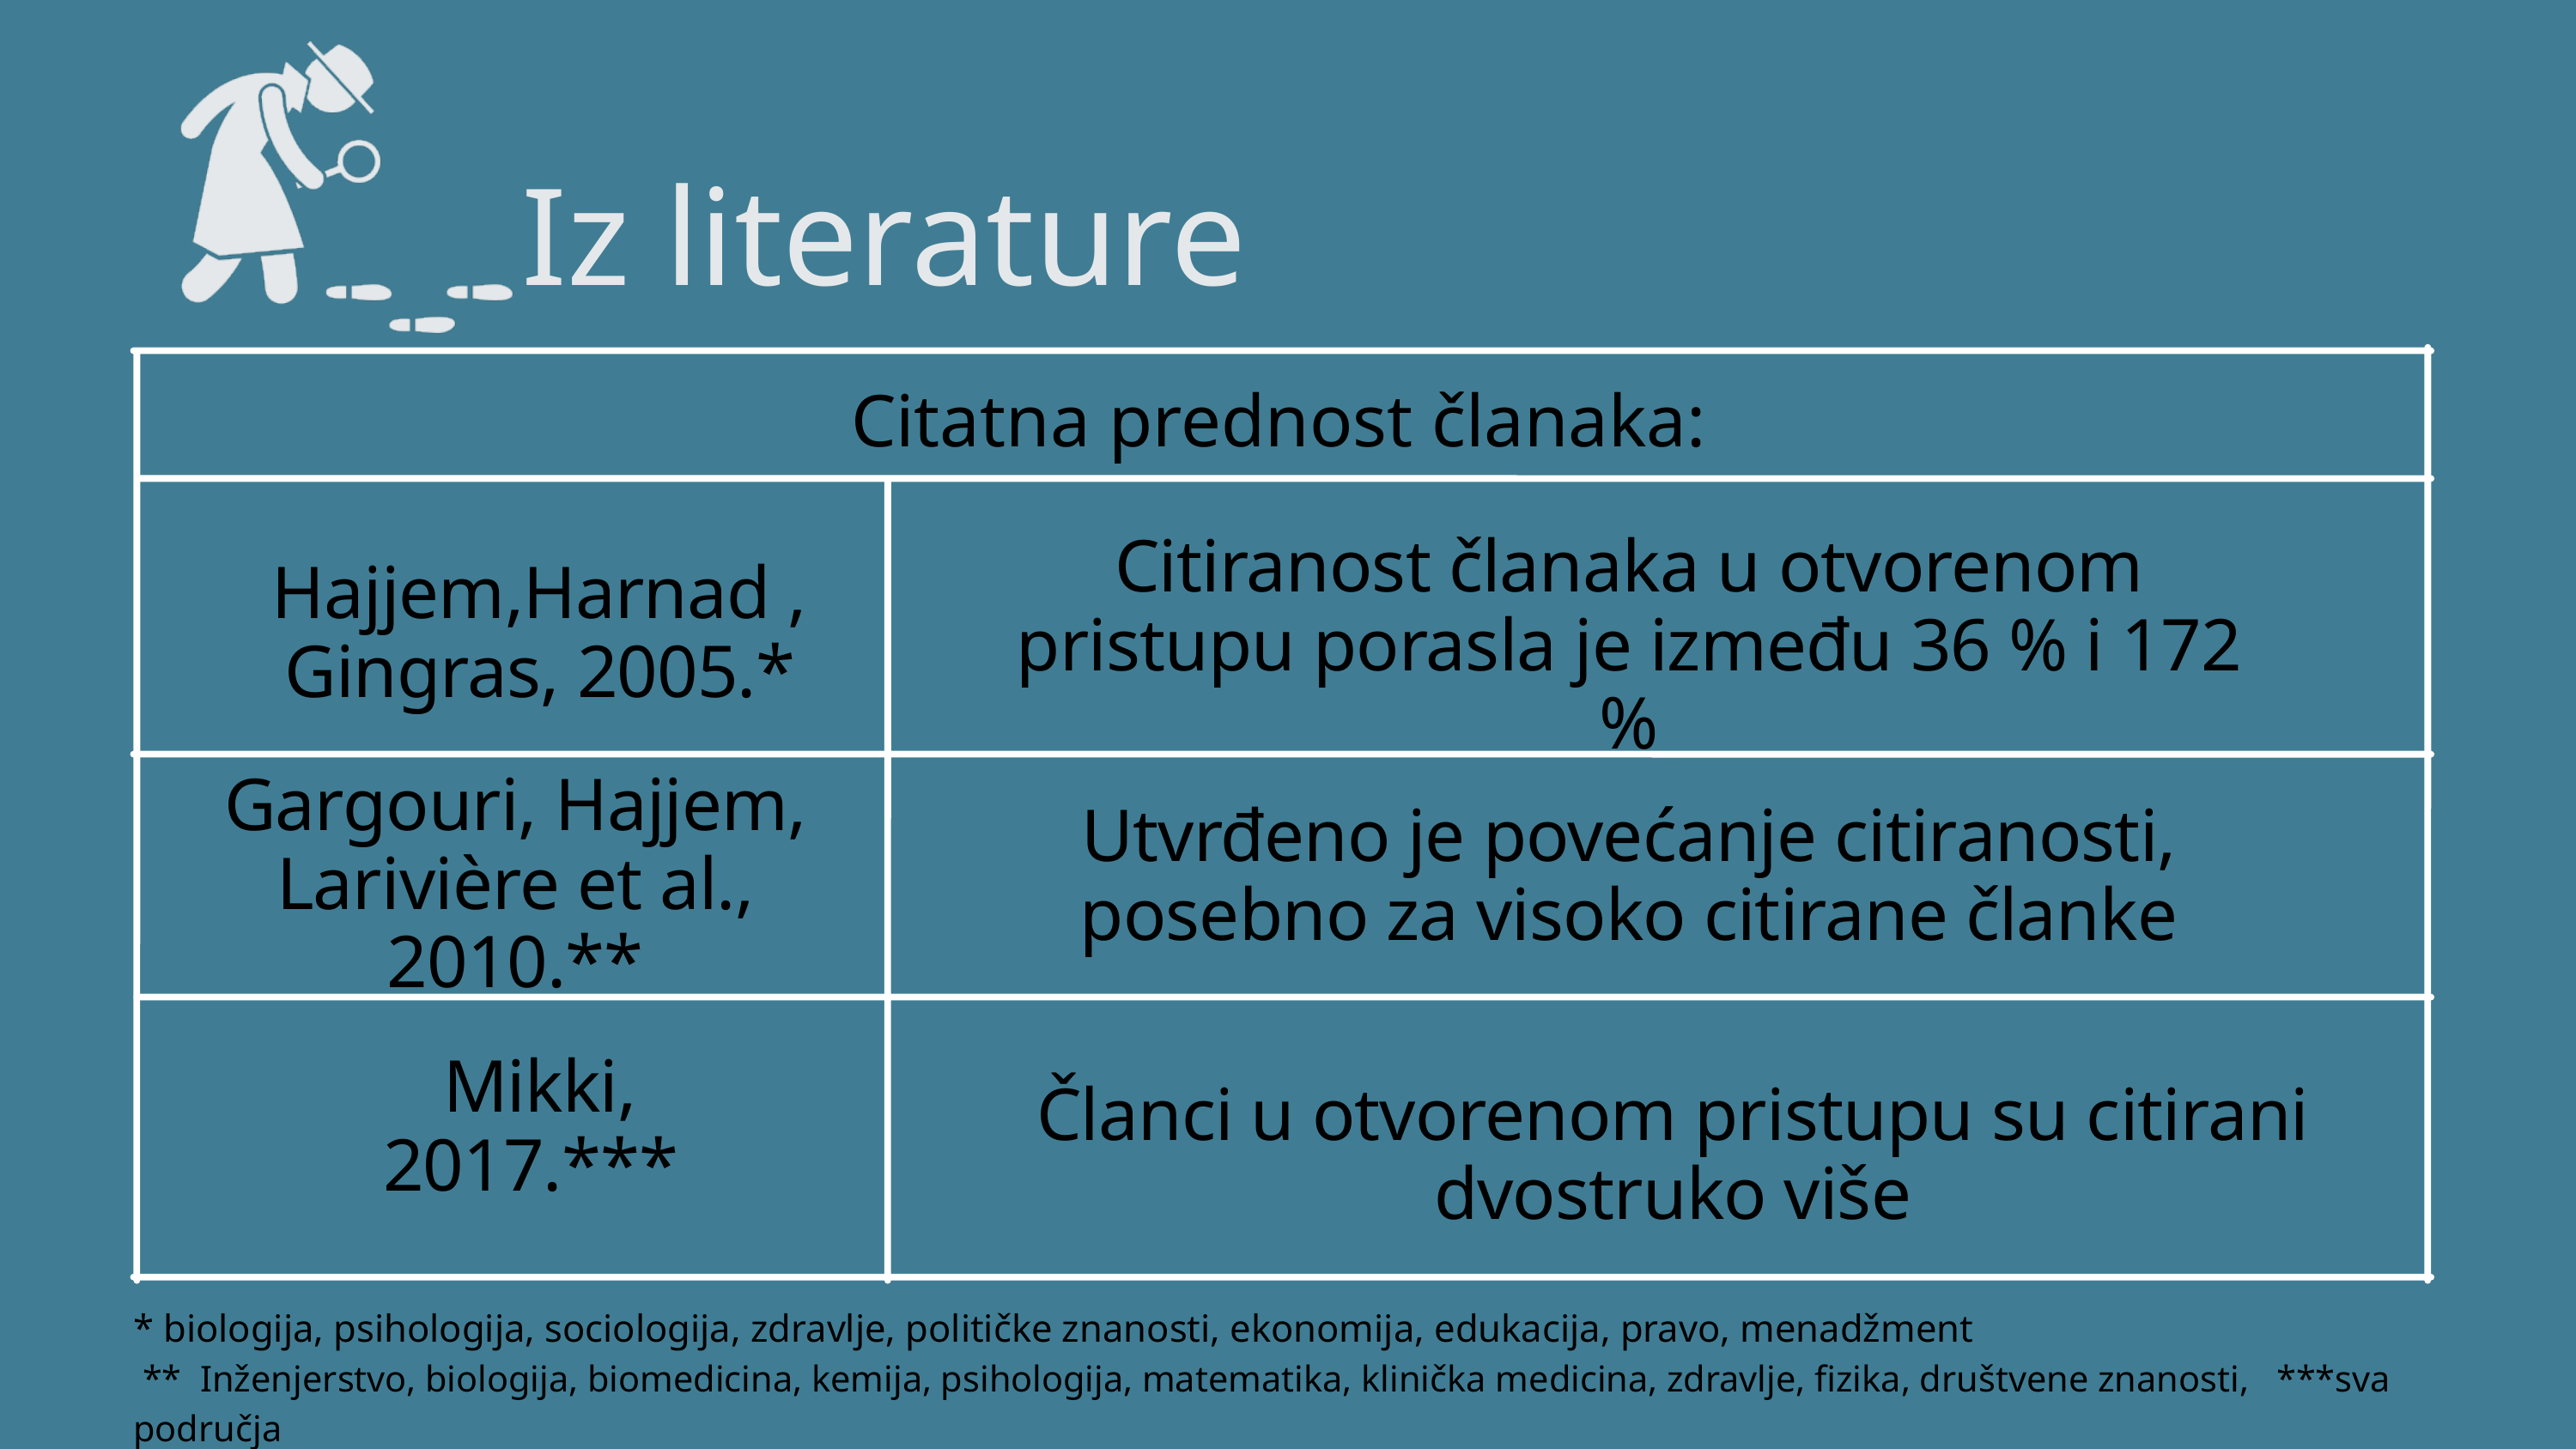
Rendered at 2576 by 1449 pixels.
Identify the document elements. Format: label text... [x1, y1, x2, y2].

text_box Citatna prednost članaka: [144, 361, 2432, 461]
text_box Citiranost članaka u otvorenom pristupu porasla je između 36 % i 172 % [997, 527, 2262, 764]
text_box Utvrđeno je povećanje citiranosti, posebno za visoko citirane članke [997, 797, 2262, 955]
text_box Iz literature [520, 124, 1441, 312]
text_box Hajjem,Harnad , Gingras, 2005.* [172, 554, 908, 712]
text_box Mikki, 2017.*** [295, 1047, 785, 1205]
text_box * biologija, psihologija, sociologija, zdravlje, političke znanosti, ekonomija, edukacija, pravo, menadžment ** Inženjerstvo, biologija, biomedicina, kemija, psihologija, matematika, klinička medicina, zdravlje, fizika, društvene znanosti, ***sva područja [133, 1296, 2432, 1449]
text_box Članci u otvorenom pristupu su citirani dvostruko više [967, 1076, 2379, 1234]
text_box Gargouri, Hajjem, Larivière et al., 2010.** [171, 766, 860, 1003]
picture [179, 41, 517, 335]
